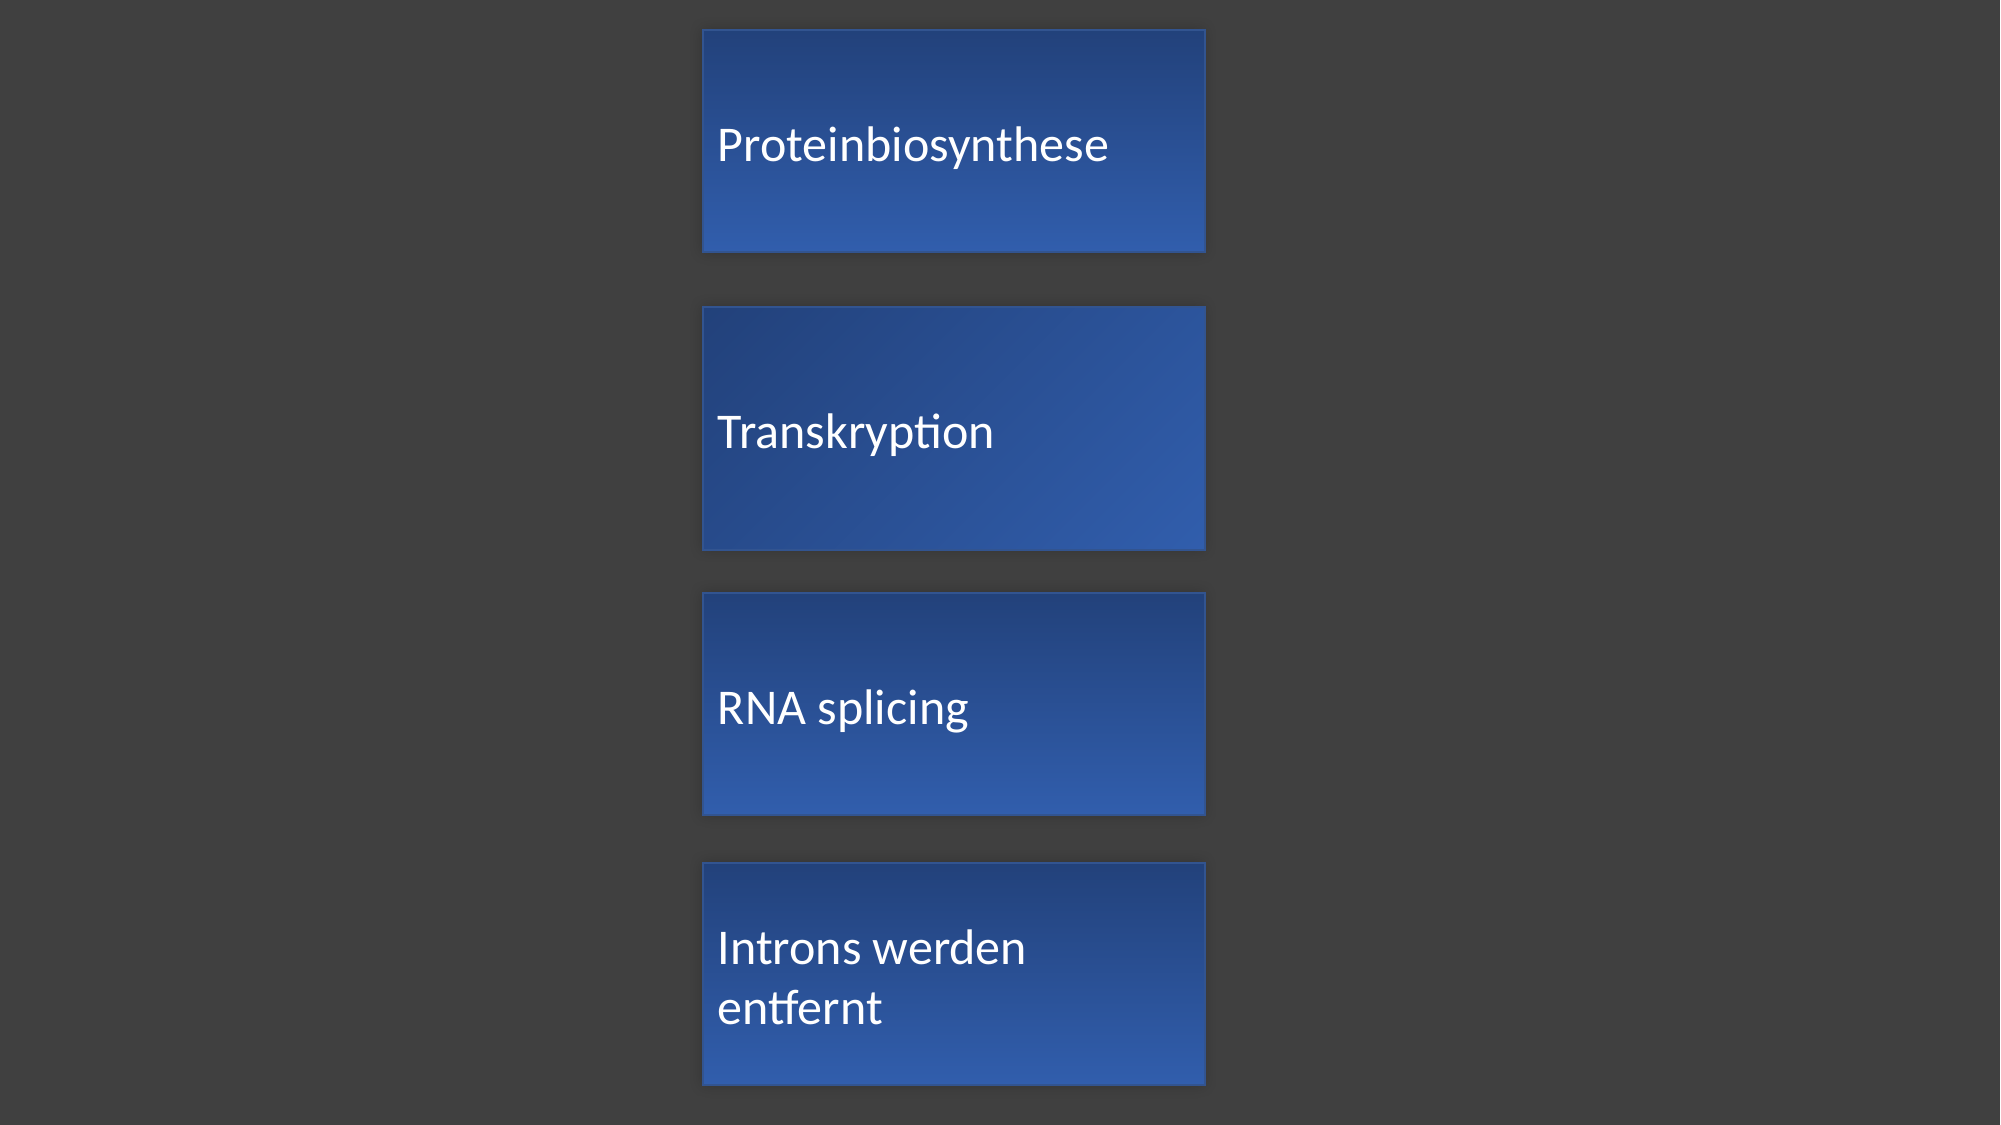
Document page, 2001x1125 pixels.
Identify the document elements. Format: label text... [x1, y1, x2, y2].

text_box Proteinbiosynthese [702, 29, 1206, 253]
text_box Transkryption [702, 306, 1206, 551]
text_box RNA splicing [702, 592, 1206, 816]
text_box Introns werden entfernt [702, 862, 1206, 1086]
